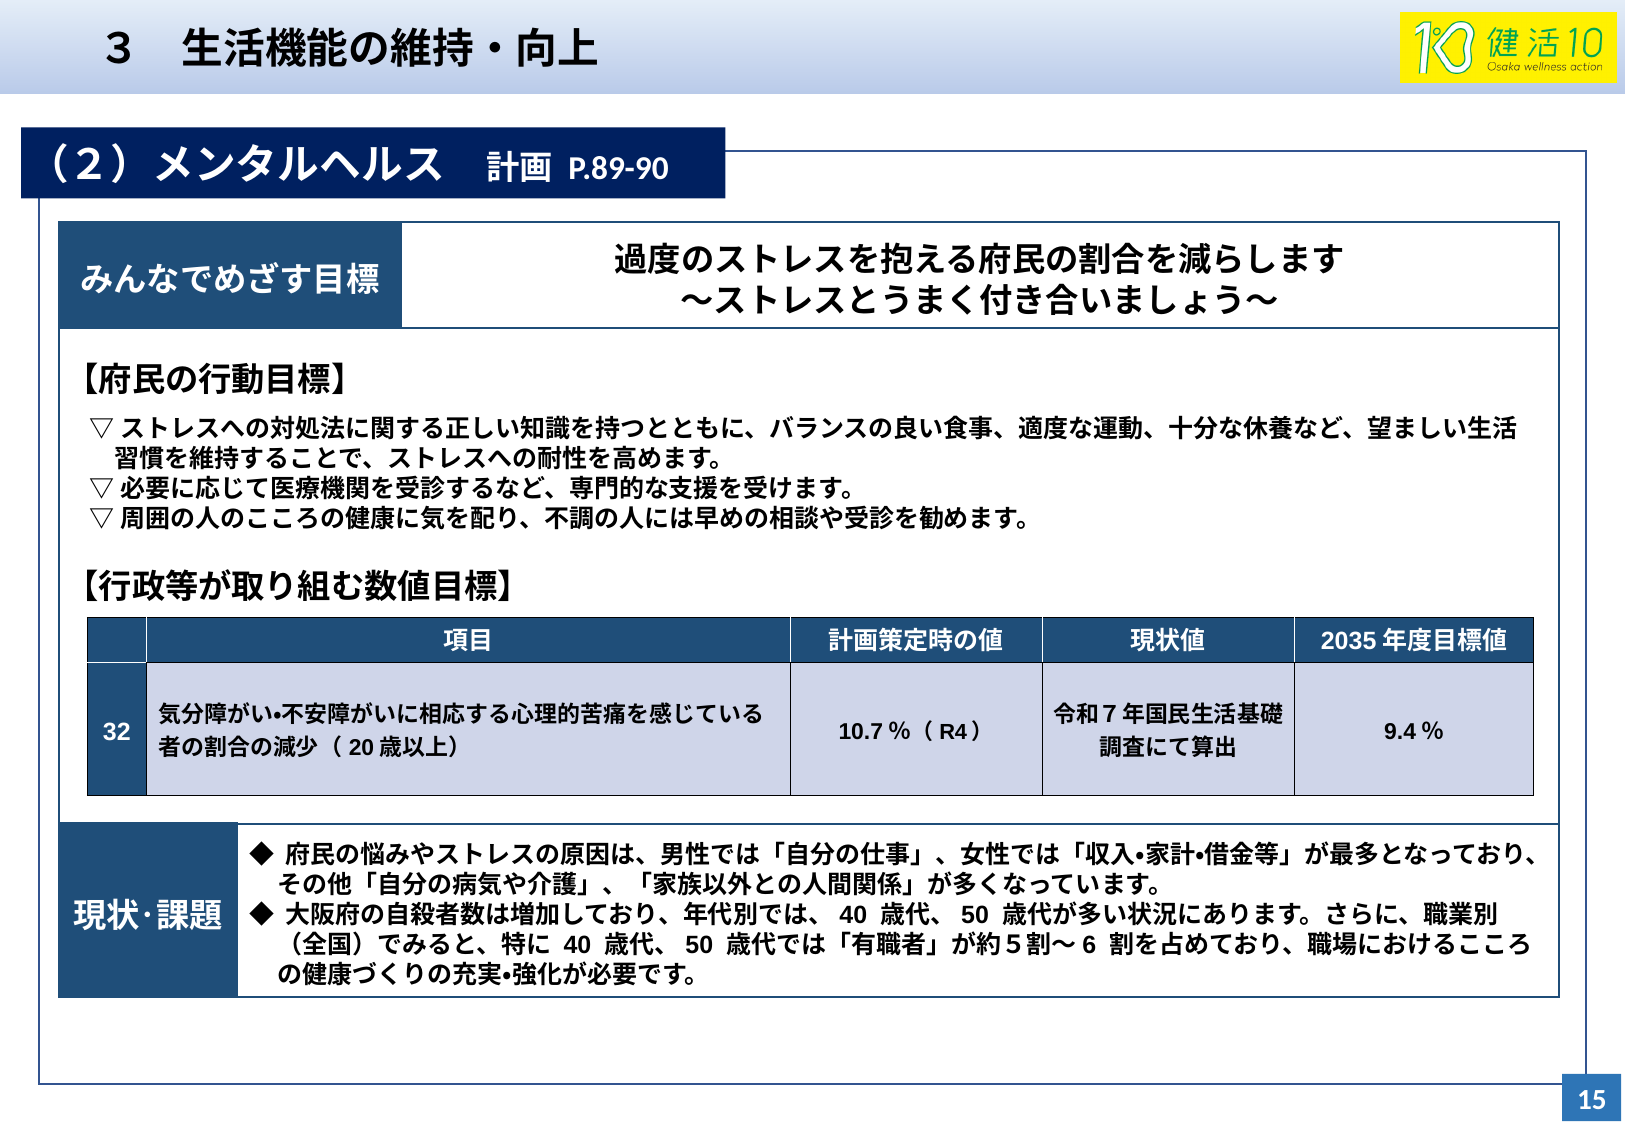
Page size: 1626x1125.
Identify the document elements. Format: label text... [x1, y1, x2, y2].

picture [1400, 12, 1617, 83]
text_box みんなでめざす目標 [58, 221, 400, 329]
text_box ３ 生活機能の維持・向上 [0, 0, 1625, 95]
slide_number 45 [1562, 1073, 1622, 1122]
text_box [58, 329, 1560, 823]
text_box ◆ 府民の悩みやストレスの原因は、男性では「自分の仕事」、女性では「収入・家計・借金等」が最多となっており、その他「自分の病気や介護」、「家族以外との人間関係」が多くなっています。 ◆ 大阪府の自殺者数は増加しており、年代別では、40 歳代、50 歳代が多い状況にあります。さらに、職業別（全国）でみると、特に 40 歳代、50 歳代では「有職者」が約５割～6 割を占めており、職場におけるこころの健康づくりの充実・強化が必要です。 [236, 823, 1560, 998]
text_box （２）メンタルヘルス 計画 P.89-90 [21, 127, 726, 199]
text_box 過度のストレスを抱える府民の割合を減らします ～ストレスとうまく付き合いましょう～ [400, 221, 1560, 329]
text_box [38, 150, 1587, 1085]
text_box 現状･課題 [58, 822, 238, 998]
